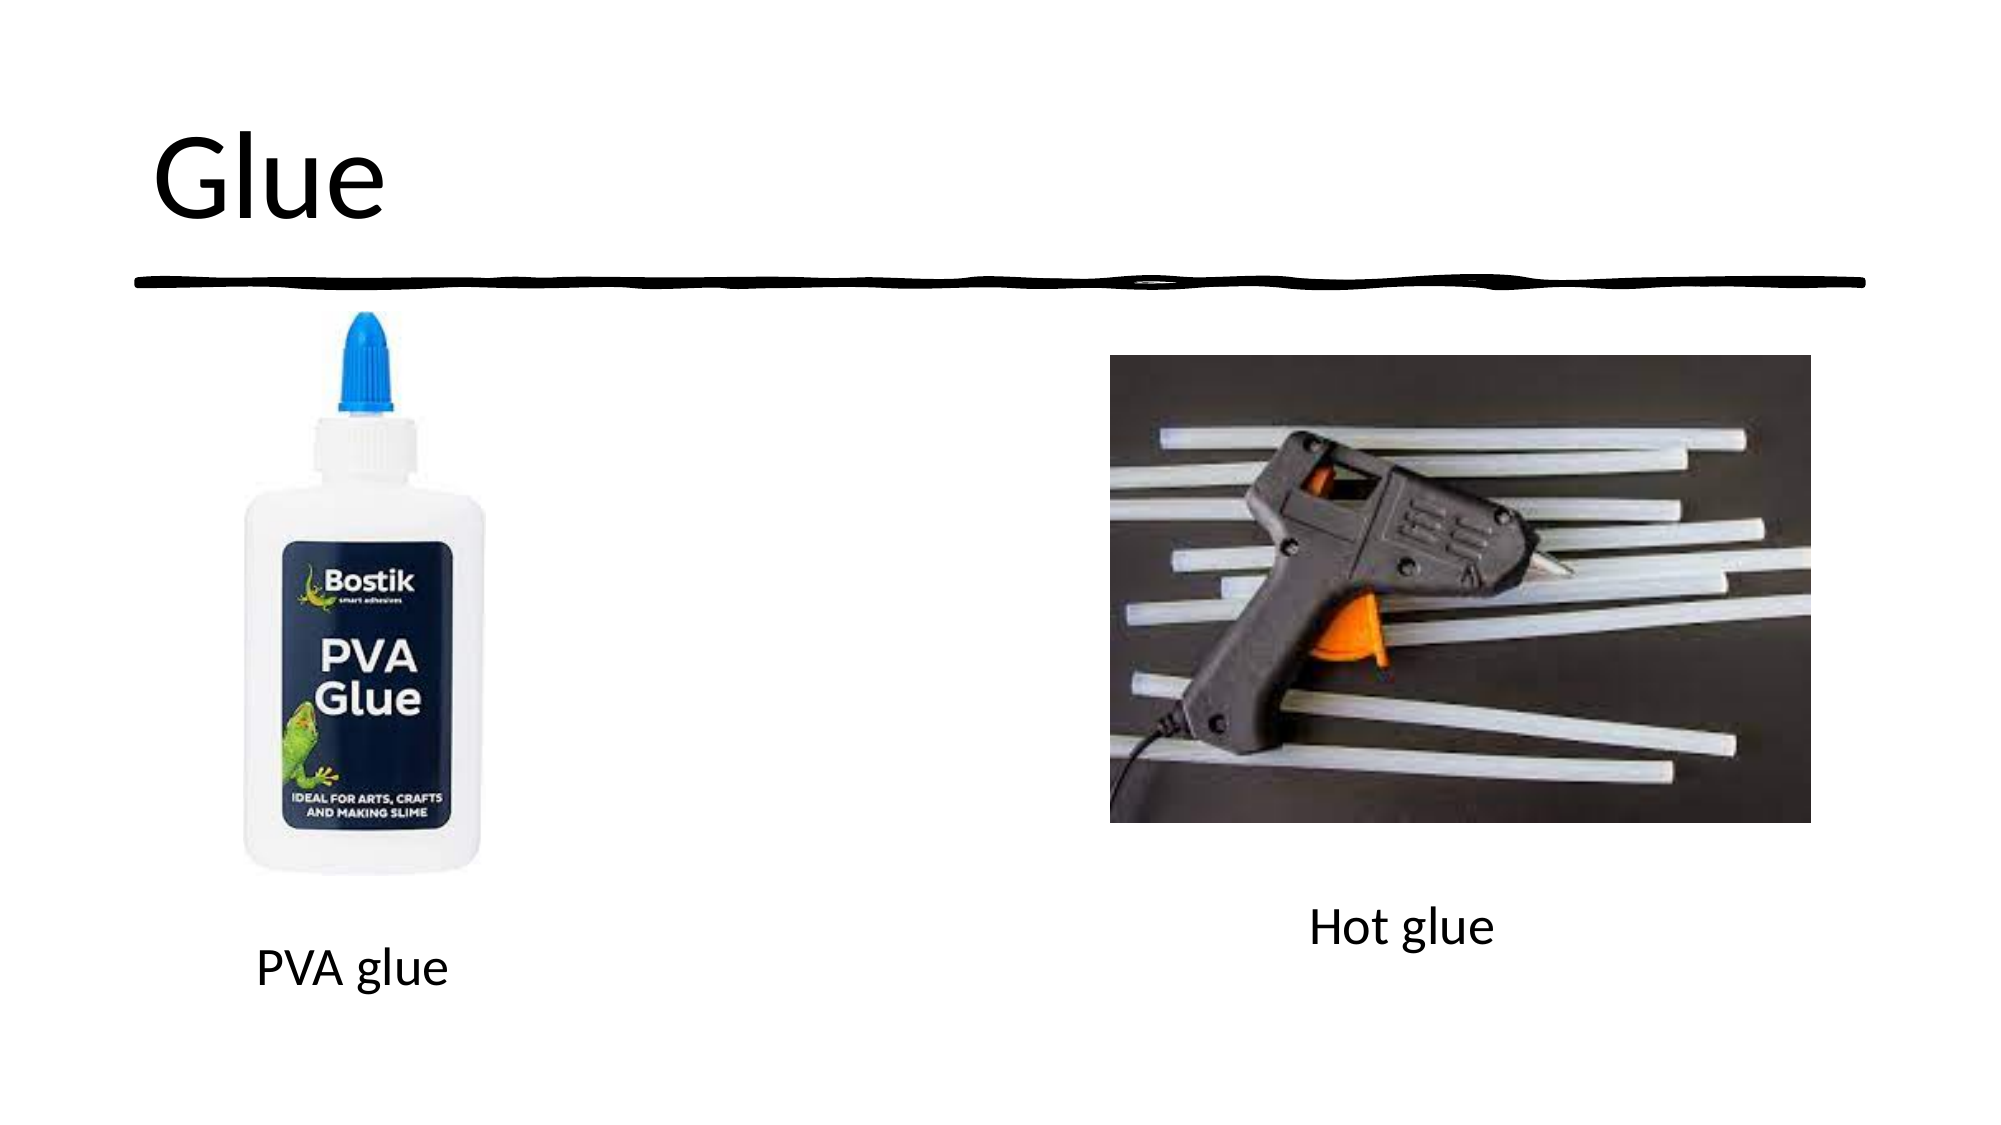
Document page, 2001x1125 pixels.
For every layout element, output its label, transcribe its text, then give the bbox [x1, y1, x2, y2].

picture [1110, 355, 1811, 823]
text_box Hot glue [1294, 883, 1714, 963]
text_box PVA glue [242, 923, 662, 1004]
title Glue [137, 59, 1863, 278]
picture [242, 311, 486, 876]
